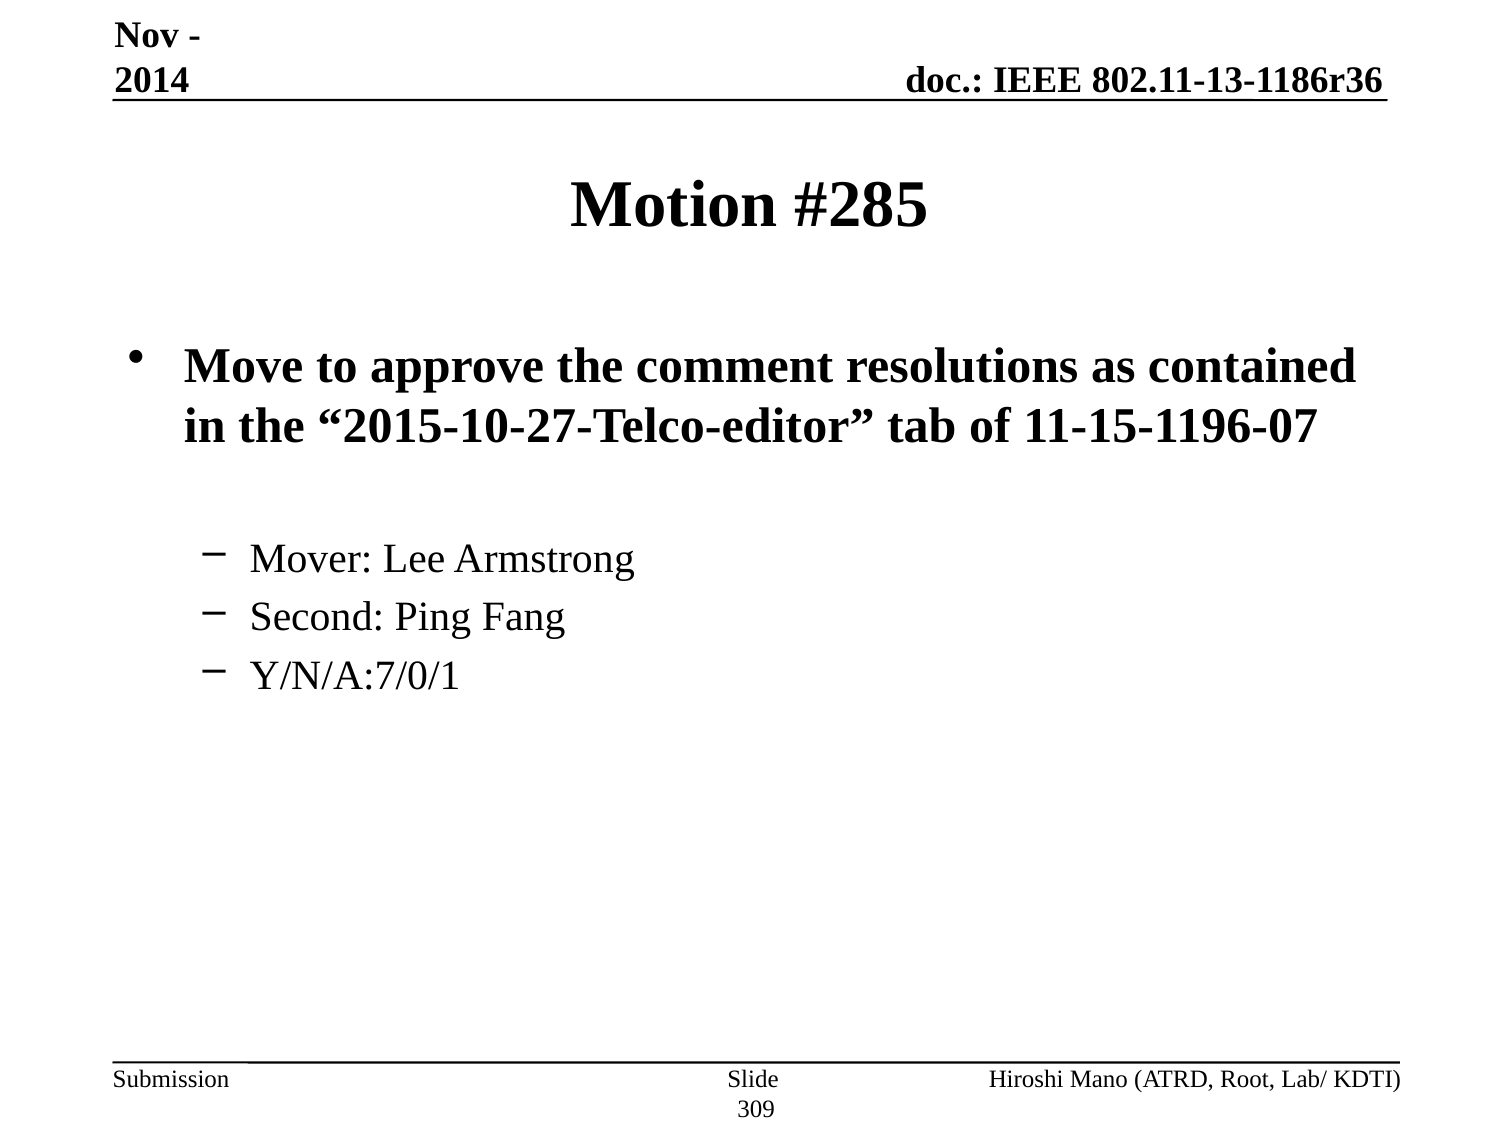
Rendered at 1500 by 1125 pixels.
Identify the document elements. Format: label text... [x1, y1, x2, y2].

list Move to approve the comment resolutions as contained in the “2015-10-27-Telco-editor” tab of 11-15-1196-07 Mover: Lee Armstrong Second: Ping Fang Y/N/A:7/0/1 [112, 324, 1388, 1001]
slide_number Slide 309 [712, 1061, 800, 1093]
footer Hiroshi Mano (ATRD, Root, Lab/ KDTI) [984, 1061, 1402, 1093]
slide_number Nov -2014 [114, 54, 273, 101]
title Motion #285 [112, 112, 1388, 288]
